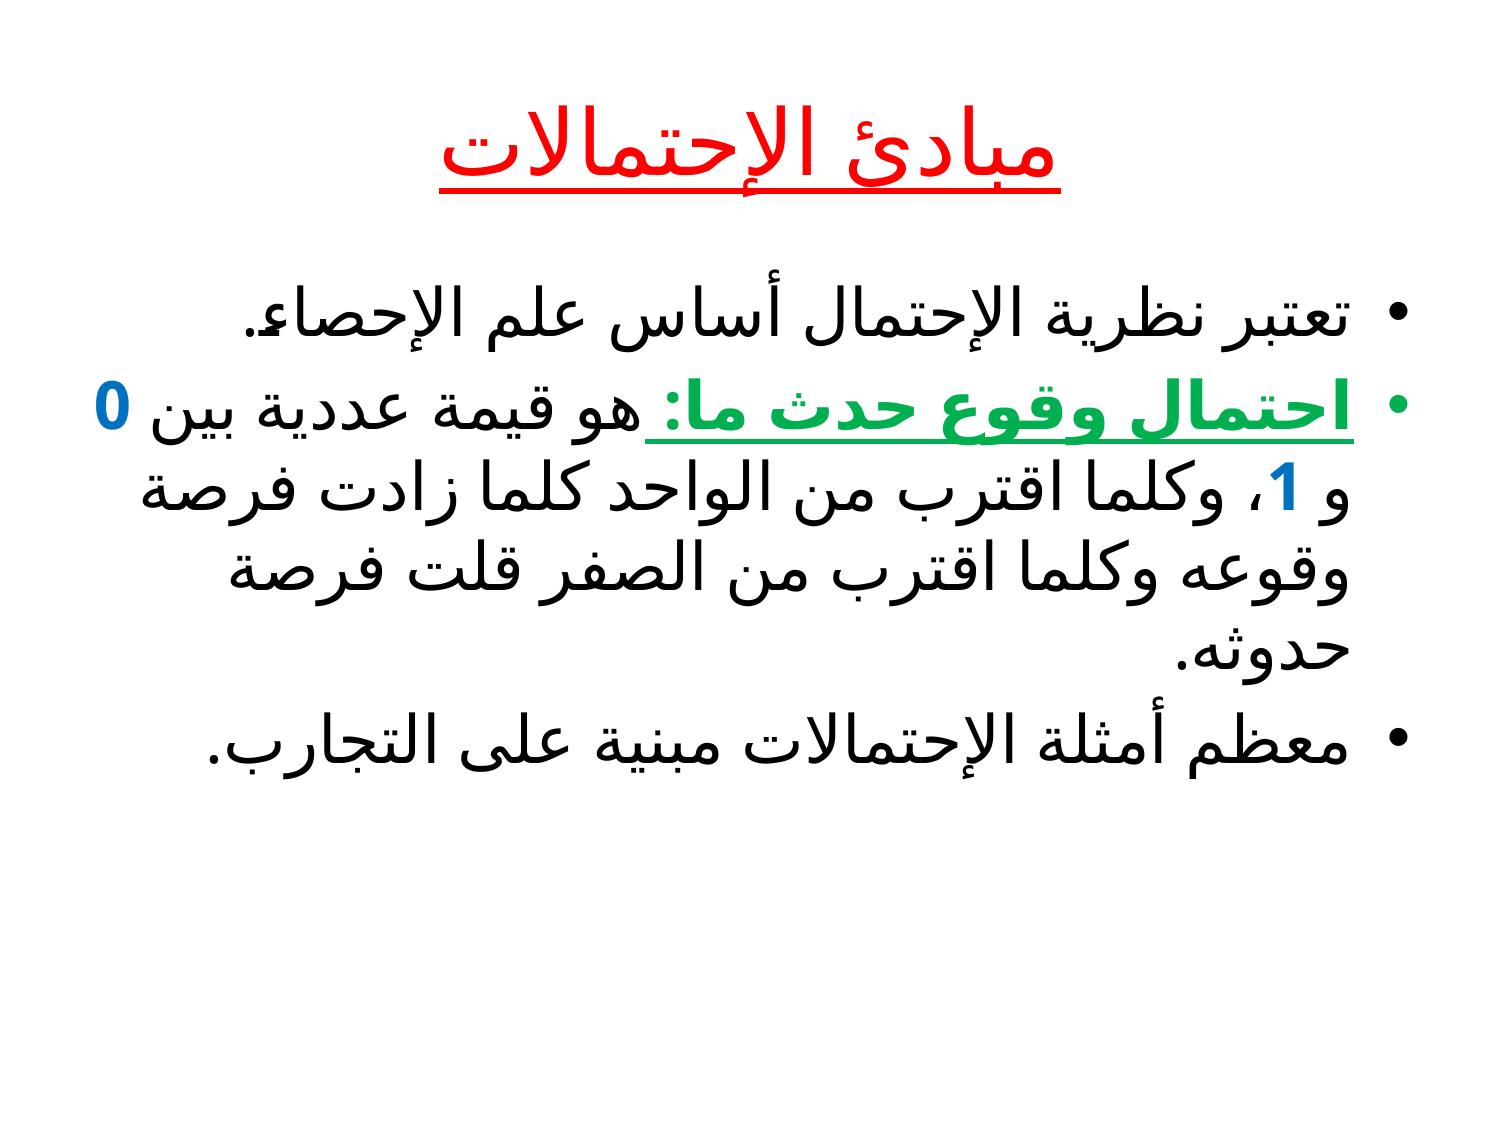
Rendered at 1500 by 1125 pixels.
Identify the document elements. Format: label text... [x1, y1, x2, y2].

list تعتبر نظرية الإحتمال أساس علم الإحصاء. احتمال وقوع حدث ما: هو قيمة عددية بين 0 و 1، وكلما اقترب من الواحد كلما زادت فرصة وقوعه وكلما اقترب من الصفر قلت فرصة حدوثه. معظم أمثلة الإحتمالات مبنية على التجارب. [75, 262, 1425, 1005]
title مبادئ الإحتمالات [75, 45, 1425, 233]
